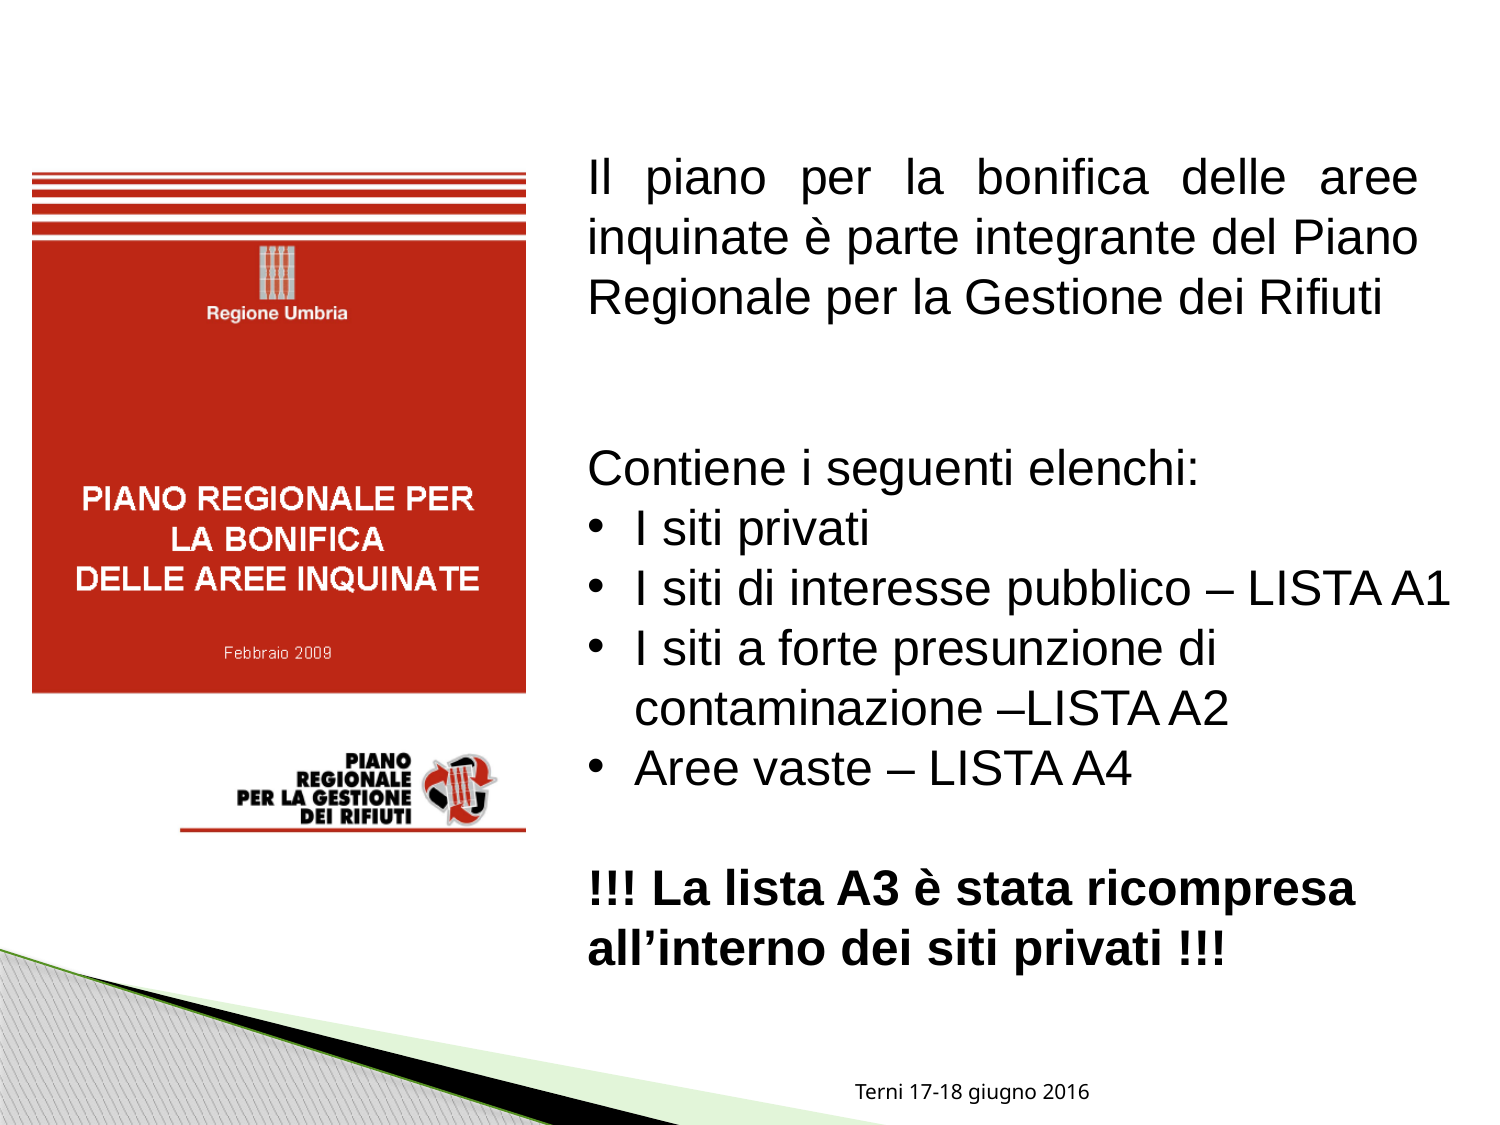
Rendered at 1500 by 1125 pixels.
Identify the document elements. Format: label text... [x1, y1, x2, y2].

picture [31, 160, 526, 863]
text_box Contiene i seguenti elenchi: I siti privati I siti di interesse pubblico – LISTA A1 I siti a forte presunzione di contaminazione –LISTA A2 Aree vaste – LISTA A4 !!! La lista A3 è stata ricompresa all’interno dei siti privati !!! [572, 428, 1483, 984]
footer Terni 17-18 giugno 2016 [718, 1051, 1105, 1112]
text_box Il piano per la bonifica delle aree inquinate è parte integrante del Piano Regionale per la Gestione dei Rifiuti [572, 137, 1436, 332]
